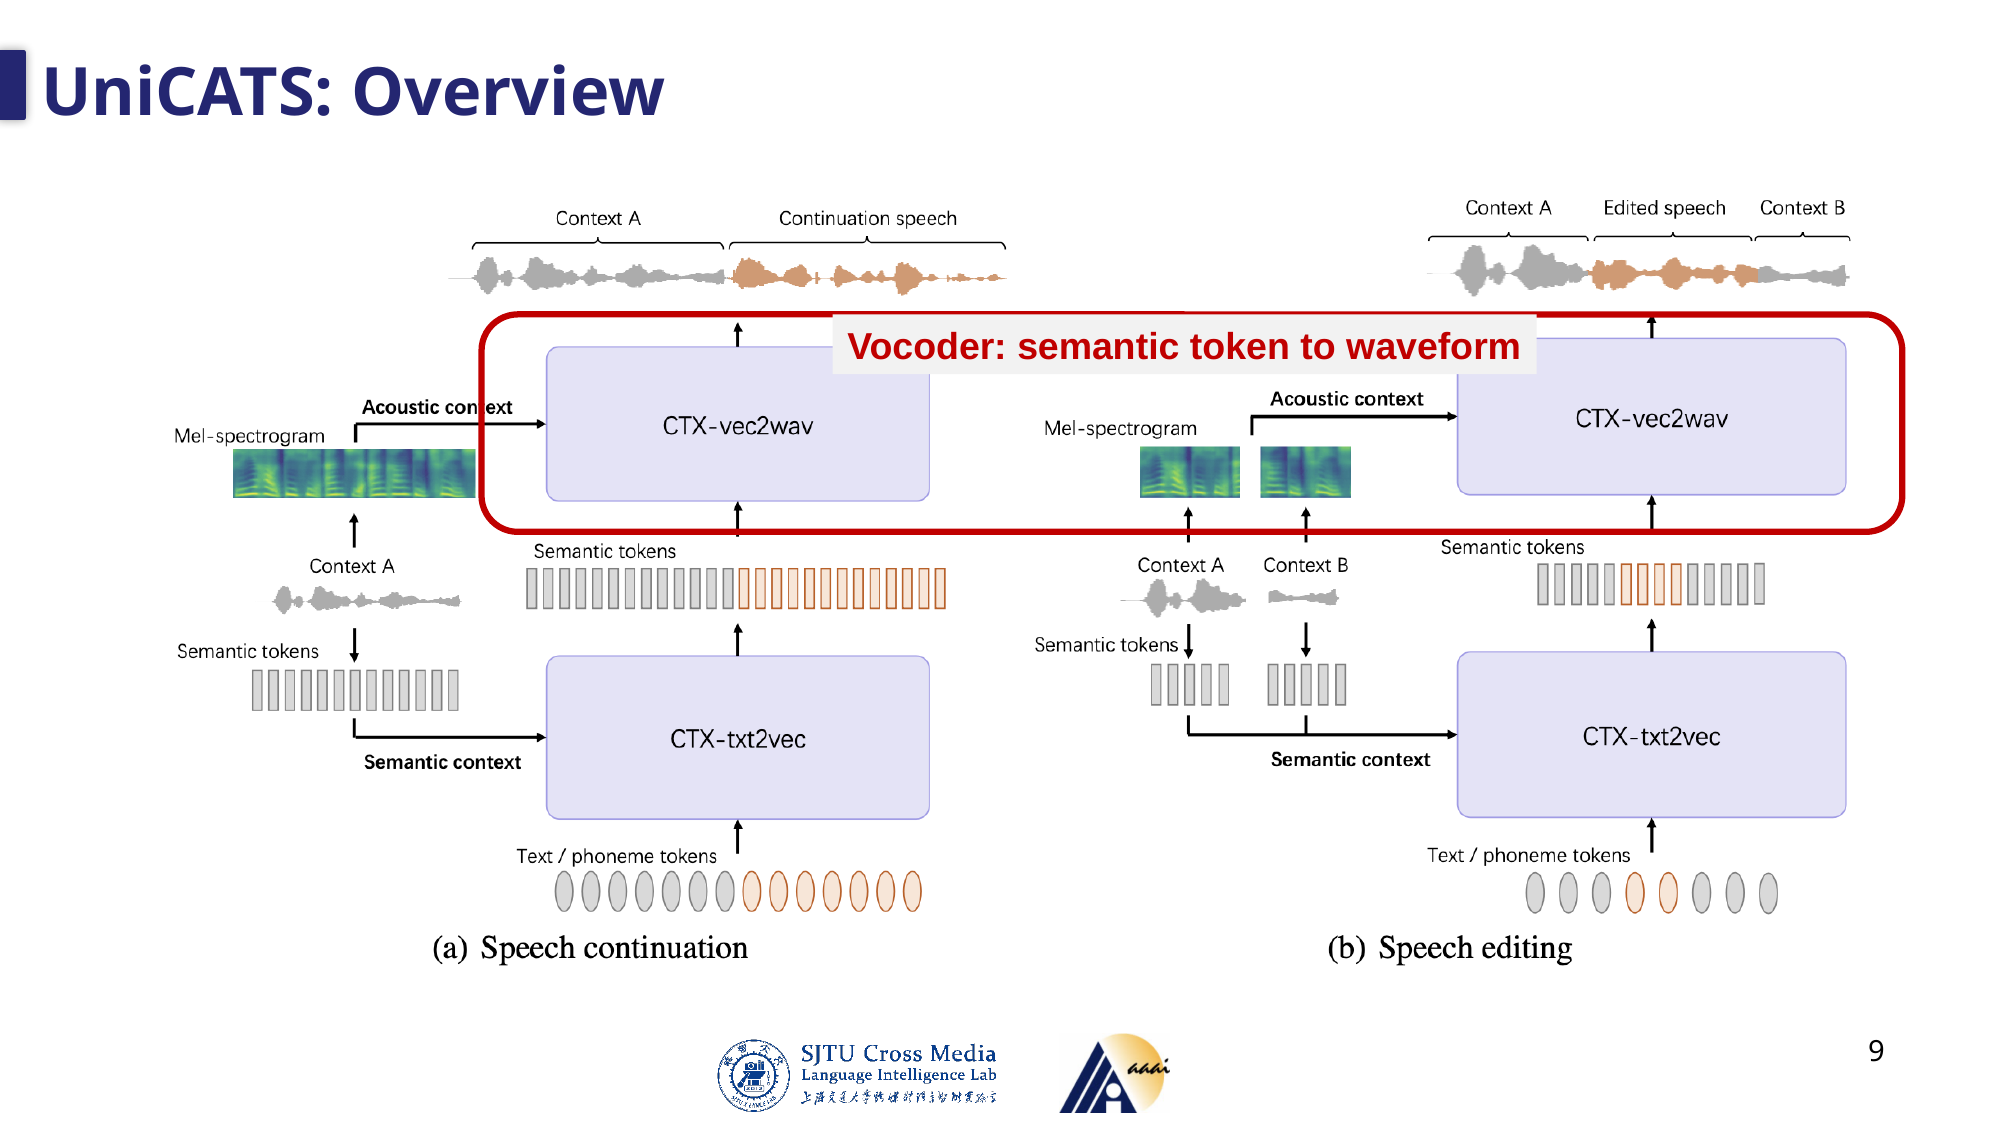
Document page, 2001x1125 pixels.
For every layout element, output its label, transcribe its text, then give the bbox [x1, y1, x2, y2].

picture [149, 160, 1887, 994]
picture [694, 1026, 1024, 1125]
title UniCATS: Overview [25, 0, 1969, 199]
picture [1059, 1033, 1170, 1113]
slide_number 9 [1814, 1024, 1901, 1103]
text_box [1894, 324, 1905, 522]
